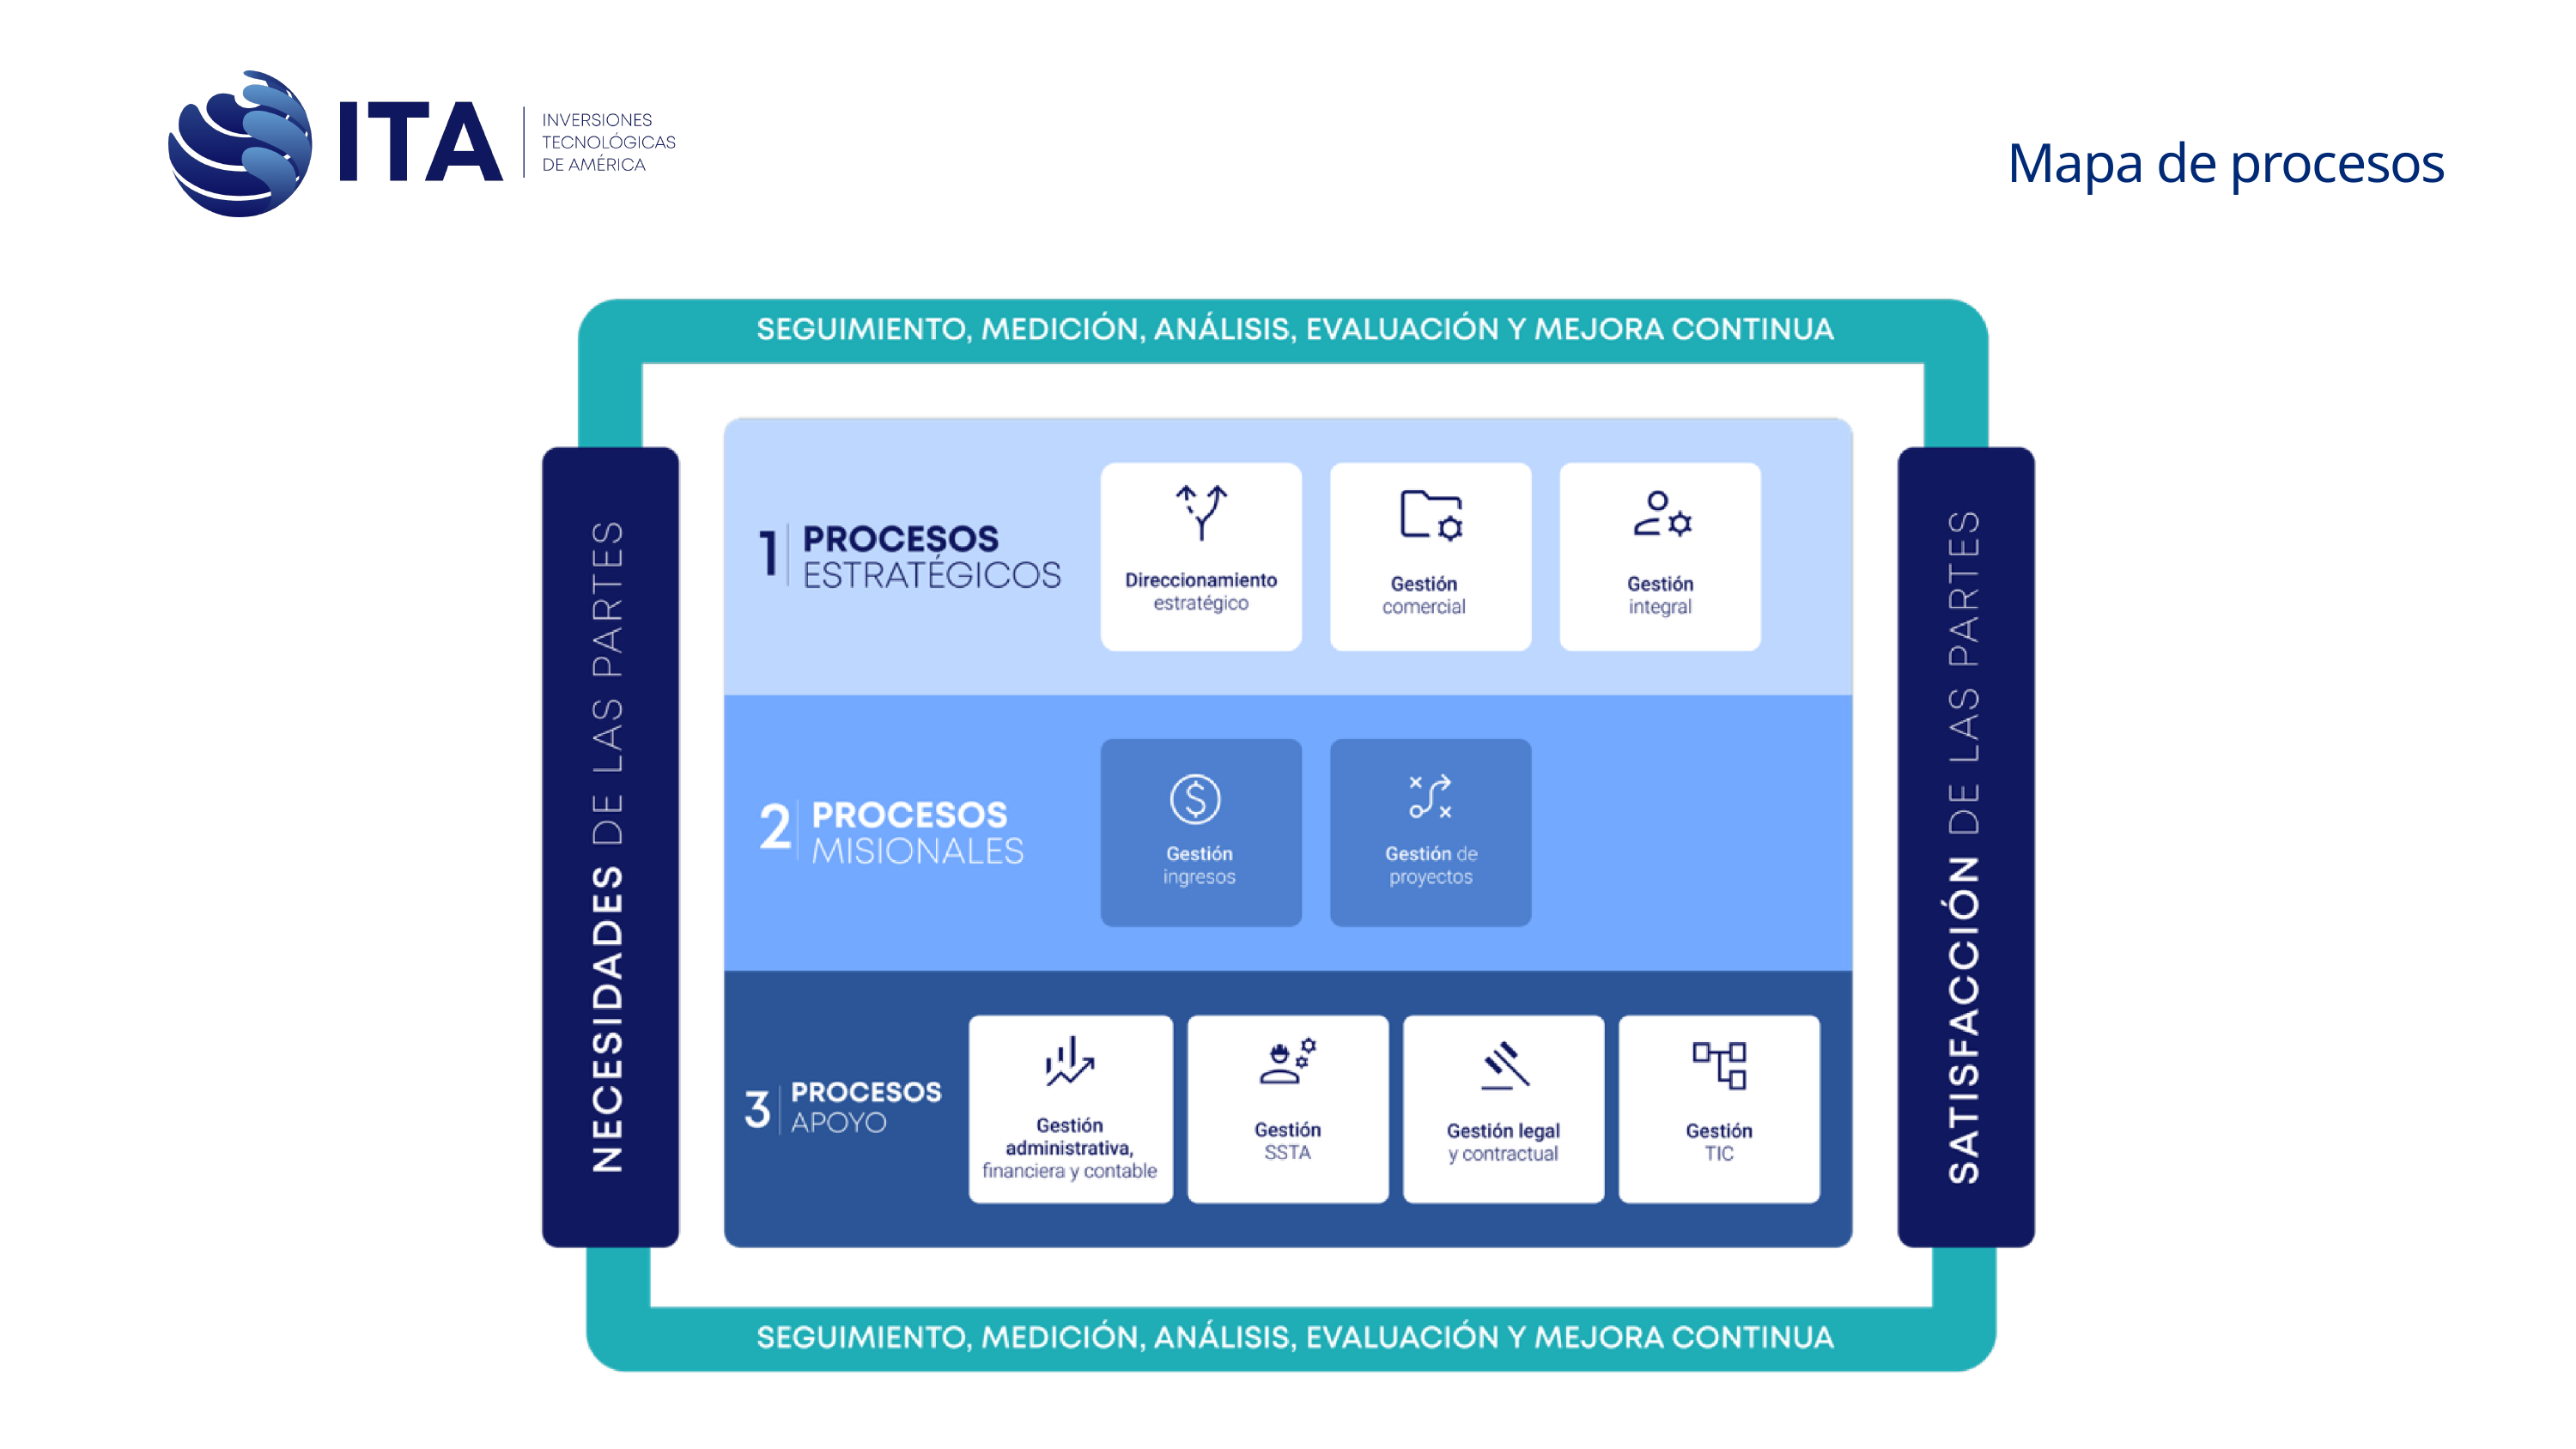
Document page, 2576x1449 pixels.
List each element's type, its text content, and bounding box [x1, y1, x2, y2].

picture [168, 70, 676, 218]
text_box Mapa de procesos [1812, 99, 2447, 217]
picture [490, 257, 2084, 1402]
